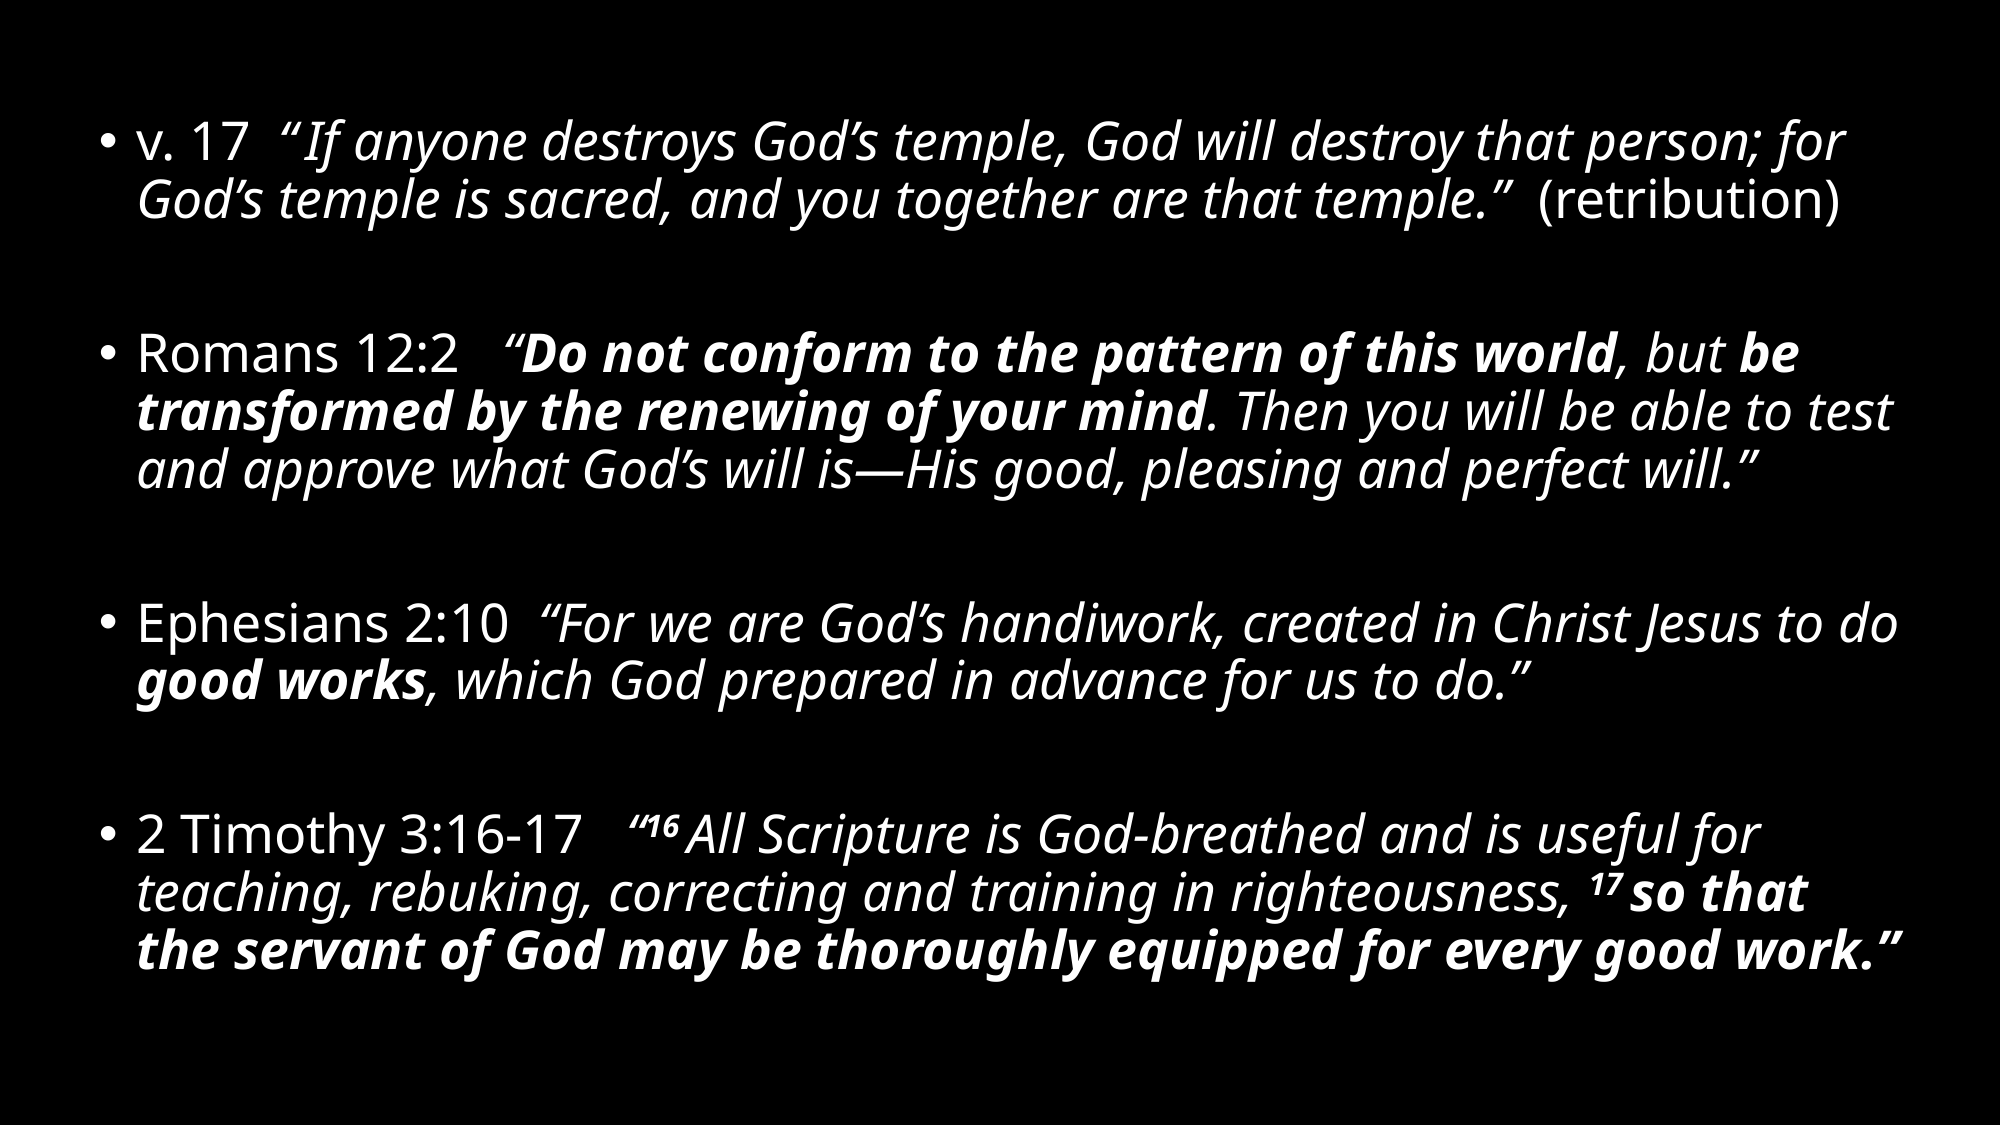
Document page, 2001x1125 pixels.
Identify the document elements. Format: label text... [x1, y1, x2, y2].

list v. 17 “ If anyone destroys God’s temple, God will destroy that person; for God’s temple is sacred, and you together are that temple.” (retribution) Romans 12:2 “Do not conform to the pattern of this world, but be transformed by the renewing of your mind. Then you will be able to test and approve what God’s will is—His good, pleasing and perfect will.” Ephesians 2:10 “For we are God’s handiwork, created in Christ Jesus to do good works, which God prepared in advance for us to do.” 2 Timothy 3:16-17 “16 All Scripture is God-breathed and is useful for teaching, rebuking, correcting and training in righteousness, 17 so that the servant of God may be thoroughly equipped for every good work.” [83, 107, 1918, 1014]
